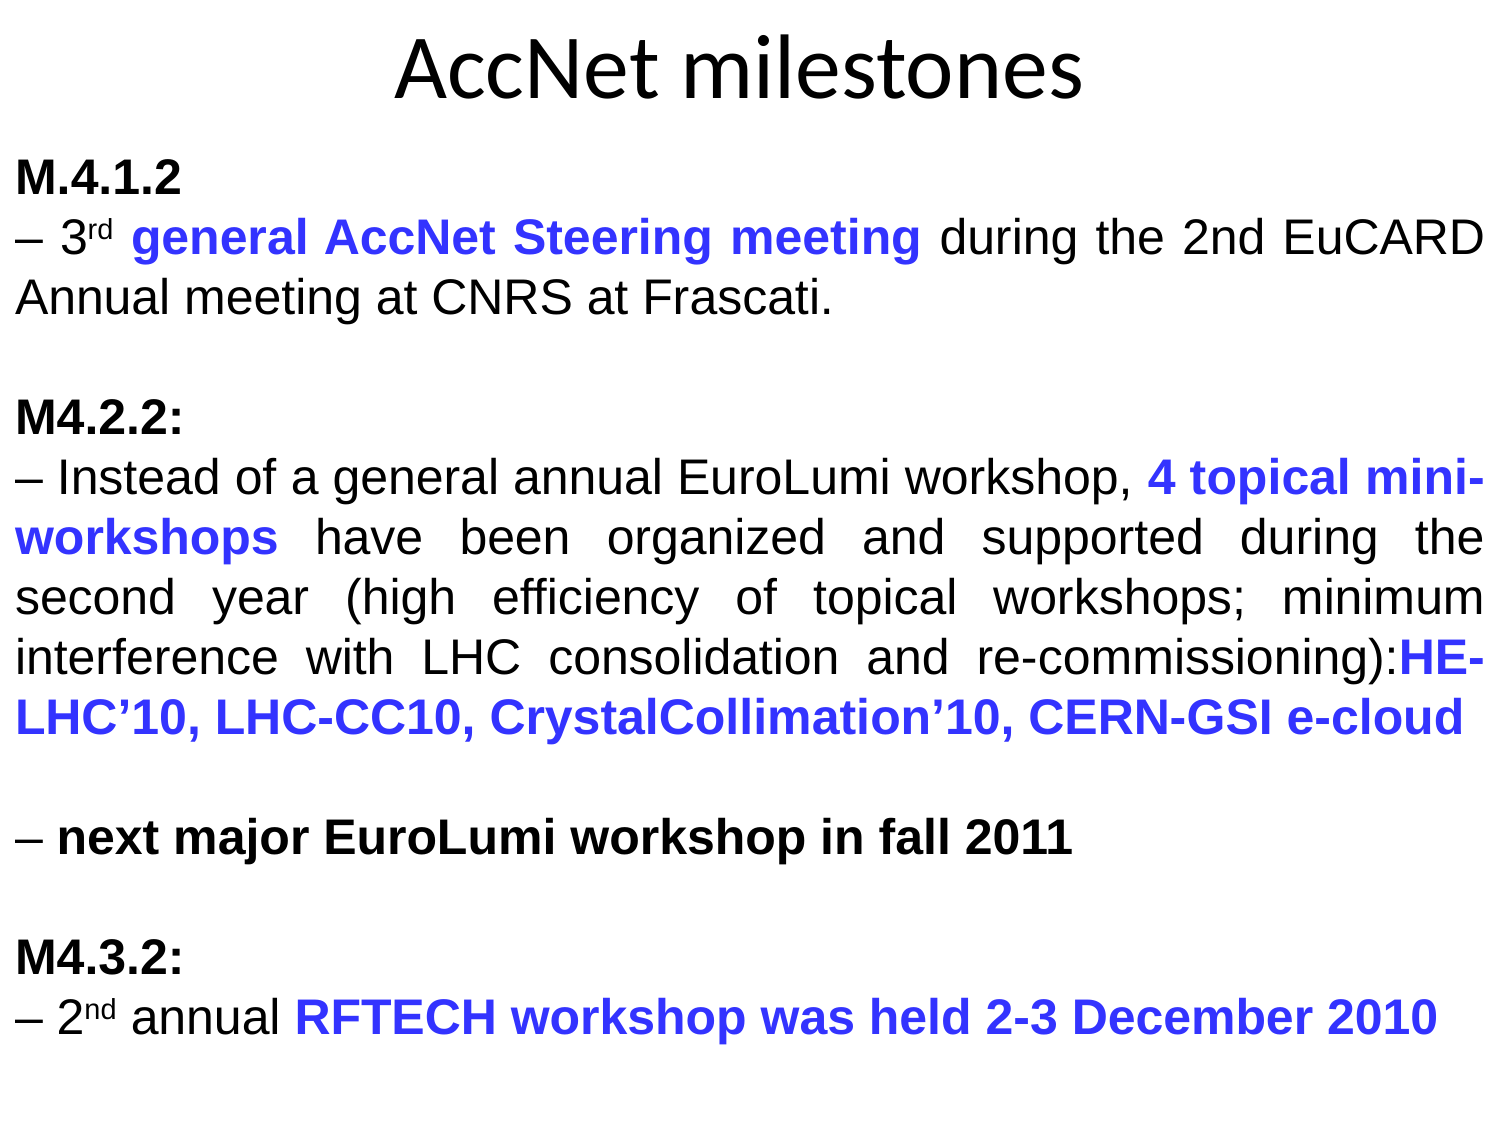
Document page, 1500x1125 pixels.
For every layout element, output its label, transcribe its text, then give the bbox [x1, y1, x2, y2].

text_box M.4.1.2 – 3rd general AccNet Steering meeting during the 2nd EuCARD Annual meeting at CNRS at Frascati. M4.2.2: – Instead of a general annual EuroLumi workshop, 4 topical mini-workshops have been organized and supported during the second year (high efficiency of topical workshops; minimum interference with LHC consolidation and re-commissioning):HE-LHC’10, LHC-CC10, CrystalCollimation’10, CERN-GSI e-cloud – next major EuroLumi workshop in fall 2011 M4.3.2: – 2nd annual RFTECH workshop was held 2-3 December 2010 [0, 136, 1500, 1125]
text_box AccNet milestones [74, 0, 1425, 136]
